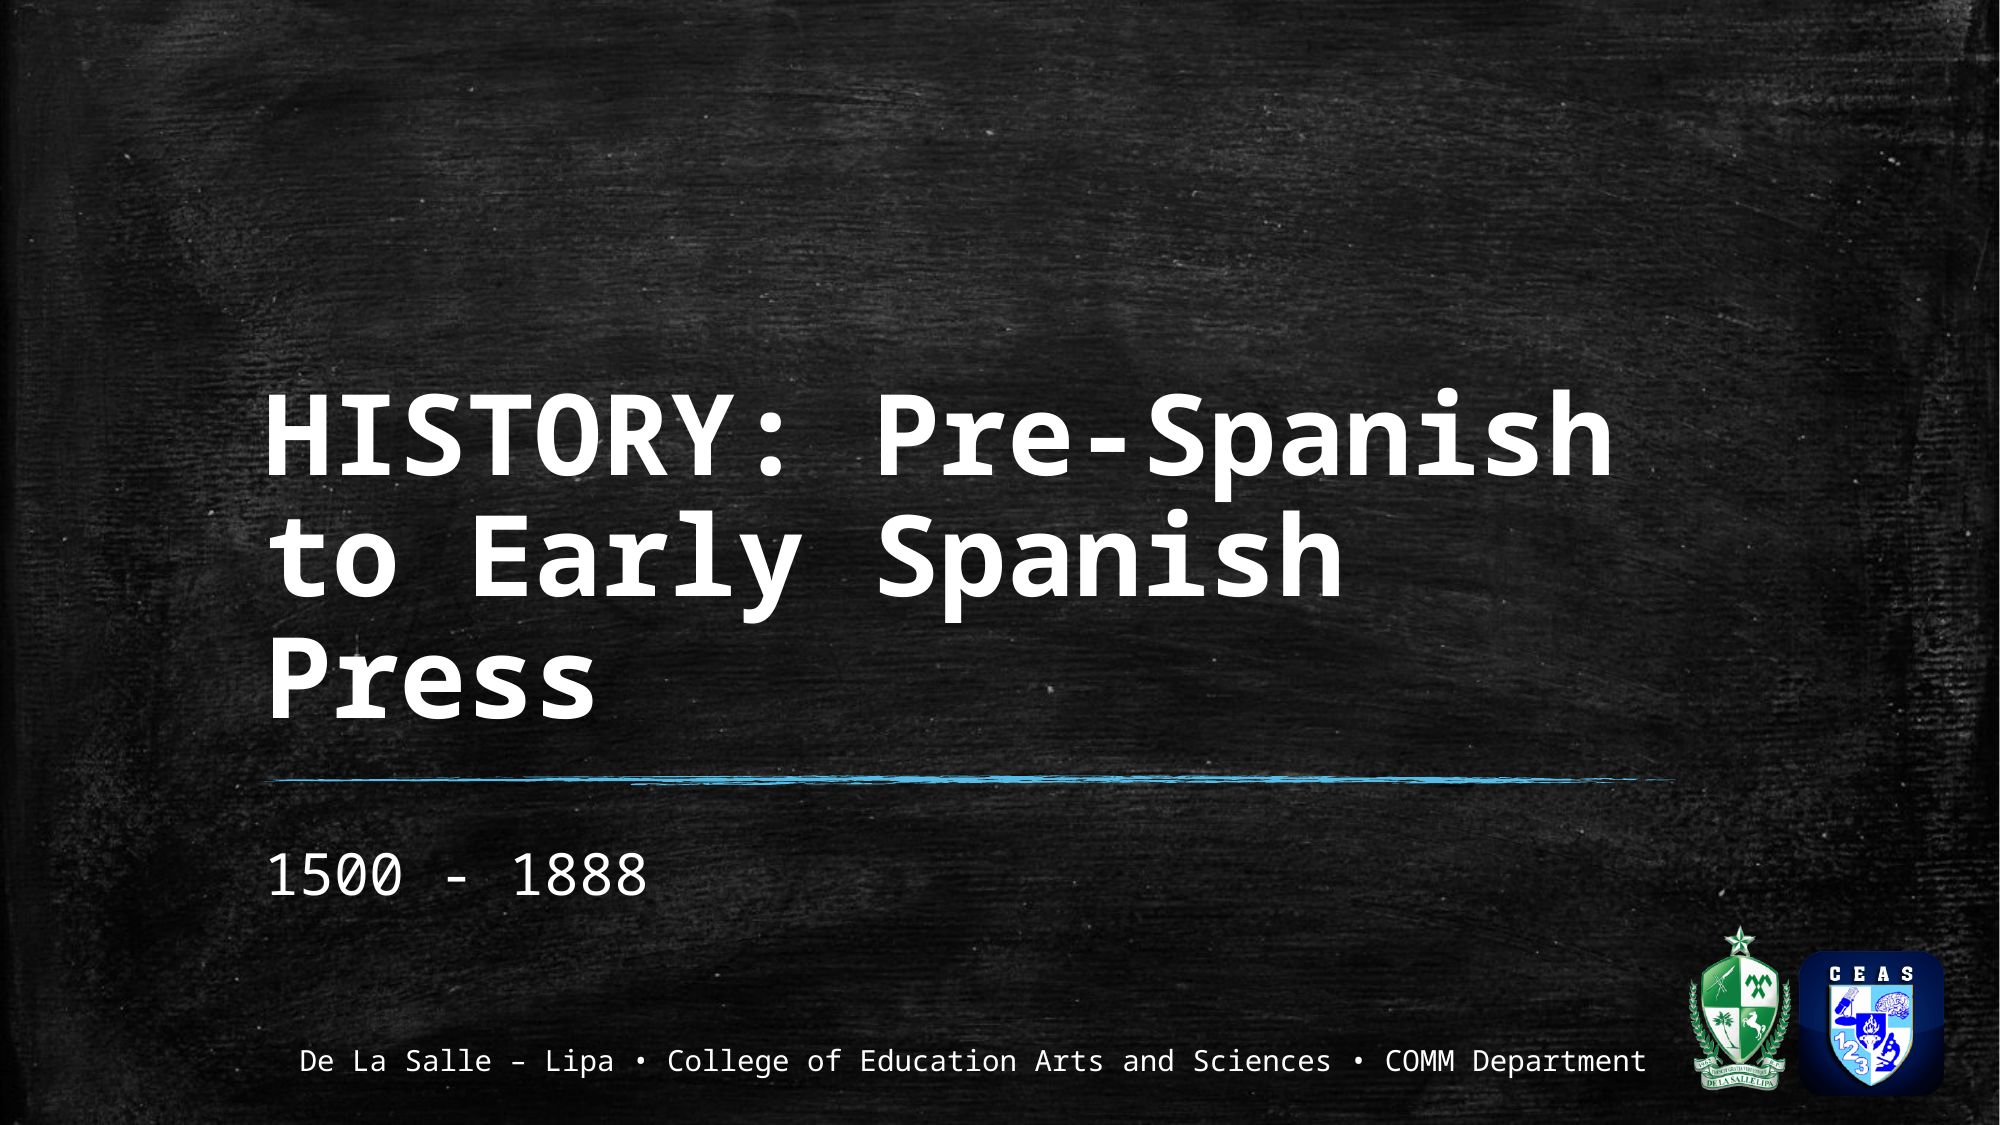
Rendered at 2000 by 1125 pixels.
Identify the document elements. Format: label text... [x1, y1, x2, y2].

text_box De La Salle – Lipa • College of Education Arts and Sciences • COMM Department [124, 1034, 1656, 1085]
picture [1656, 924, 1944, 1096]
title HISTORY: Pre-Spanish to Early Spanish Press [249, 312, 1750, 750]
subtitle 1500 - 1888 [249, 837, 1750, 1013]
